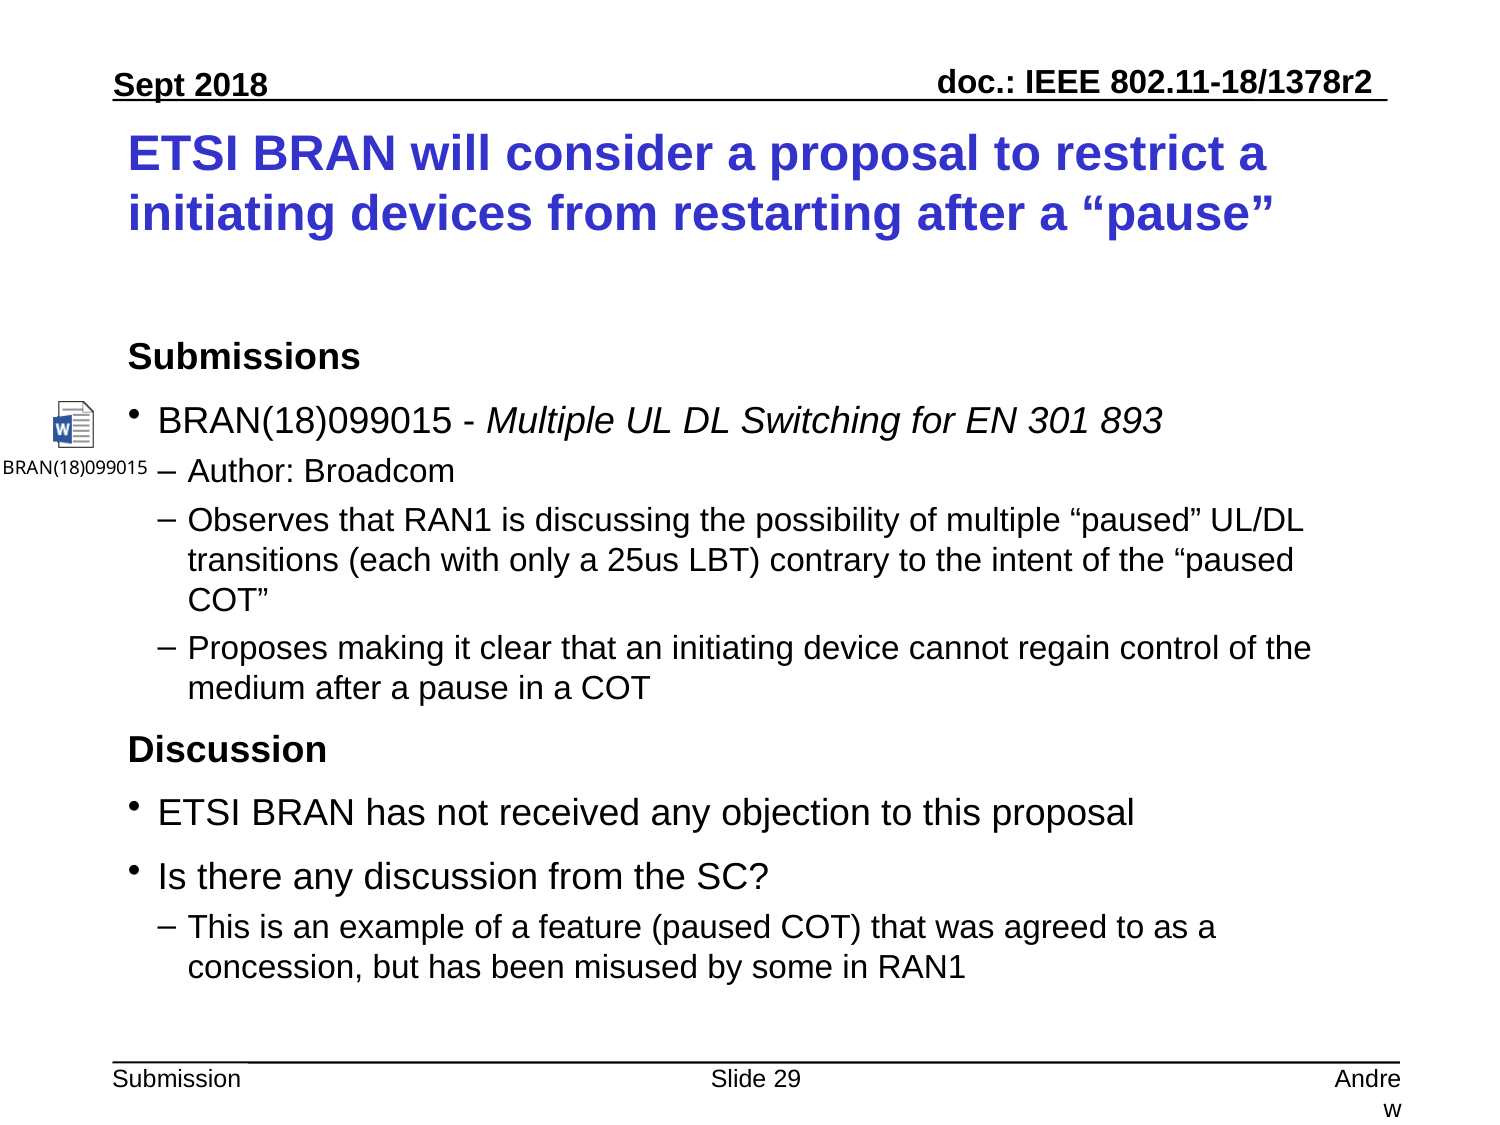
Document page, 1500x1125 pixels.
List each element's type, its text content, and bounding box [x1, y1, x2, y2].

title ETSI BRAN will consider a proposal to restrict a initiating devices from restarting after a “pause” [112, 112, 1388, 288]
footer Andrew Myles, Cisco [1320, 1061, 1402, 1093]
slide_number Slide 29 [709, 1061, 803, 1093]
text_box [0, 399, 151, 533]
list Submissions BRAN(18)099015 - Multiple UL DL Switching for EN 301 893 Author: Broadcom Observes that RAN1 is discussing the possibility of multiple “paused” UL/DL transitions (each with only a 25us LBT) contrary to the intent of the “paused COT” Proposes making it clear that an initiating device cannot regain control of the medium after a pause in a COT Discussion ETSI BRAN has not received any objection to this proposal Is there any discussion from the SC? This is an example of a feature (paused COT) that was agreed to as a concession, but has been misused by some in RAN1 [112, 324, 1388, 1000]
